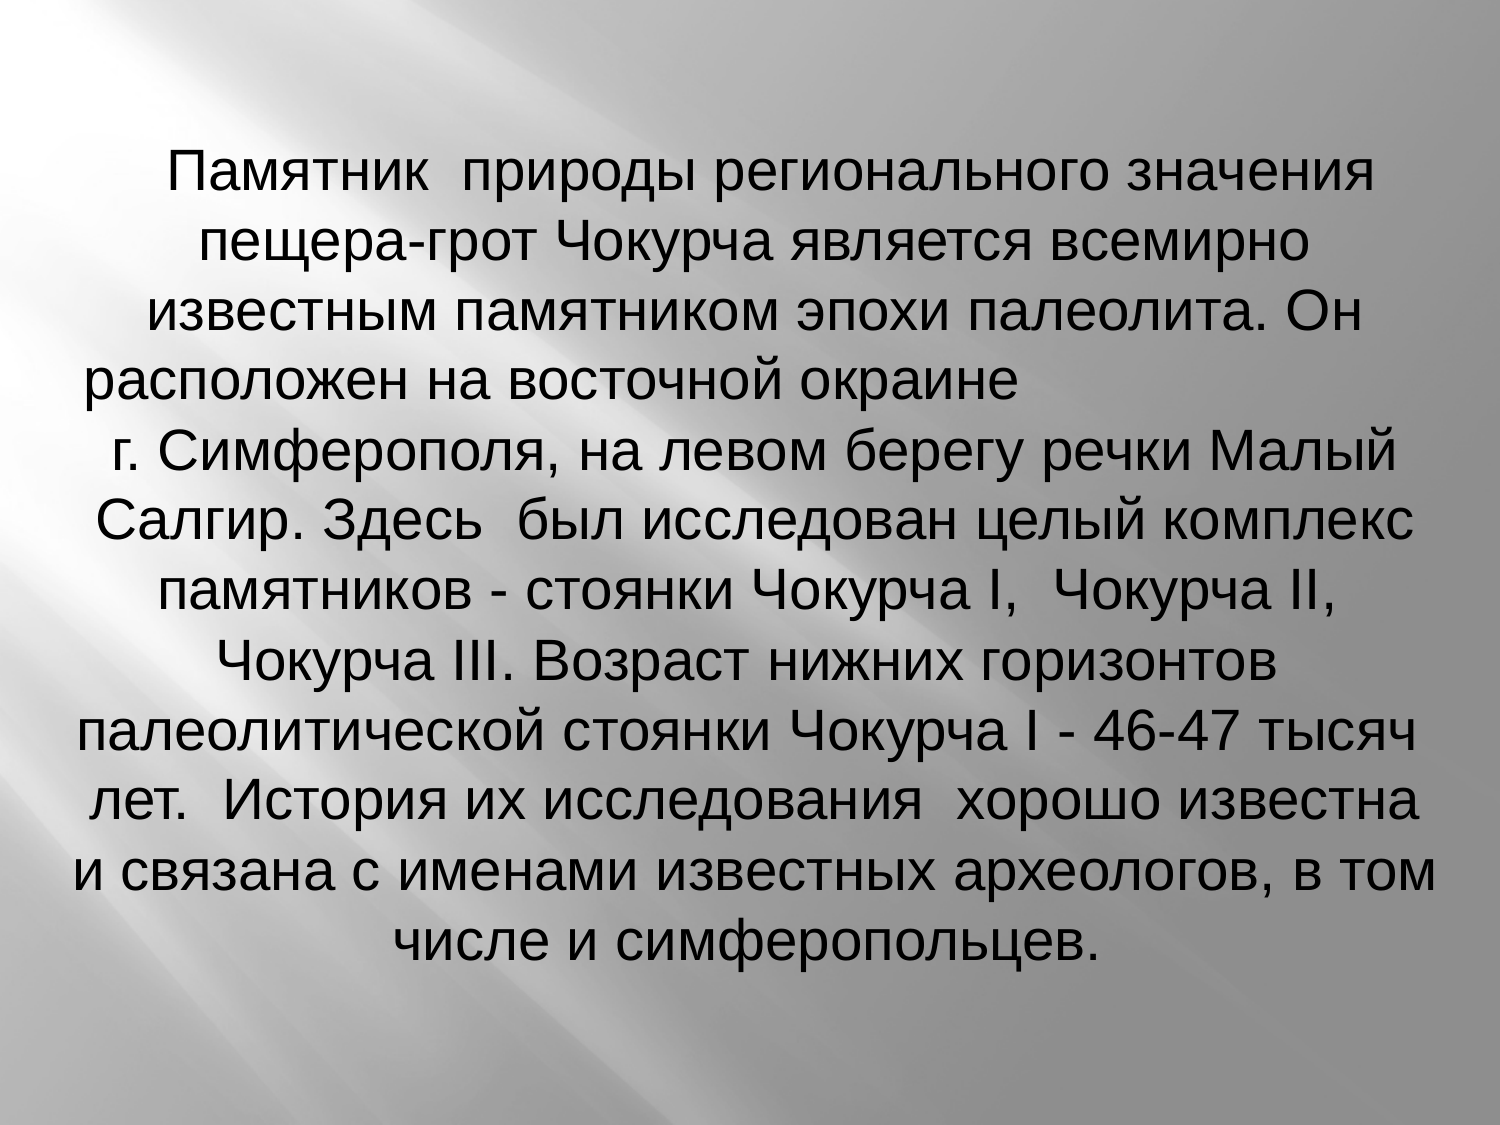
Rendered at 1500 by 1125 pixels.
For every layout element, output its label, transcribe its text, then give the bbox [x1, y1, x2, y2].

list Памятник природы регионального значения пещера-грот Чокурча является всемирно известным памятником эпохи палеолита. Он расположен на восточной окраине г. Симферополя, на левом берегу речки Малый Салгир. Здесь был исследован целый комплекс памятников - стоянки Чокурча I, Чокурча II, Чокурча III. Возраст нижних горизонтов палеолитической стоянки Чокурча I - 46-47 тысяч лет. История их исследования хорошо известна и связана с именами известных археологов, в том числе и симферопольцев. [29, 42, 1459, 1094]
